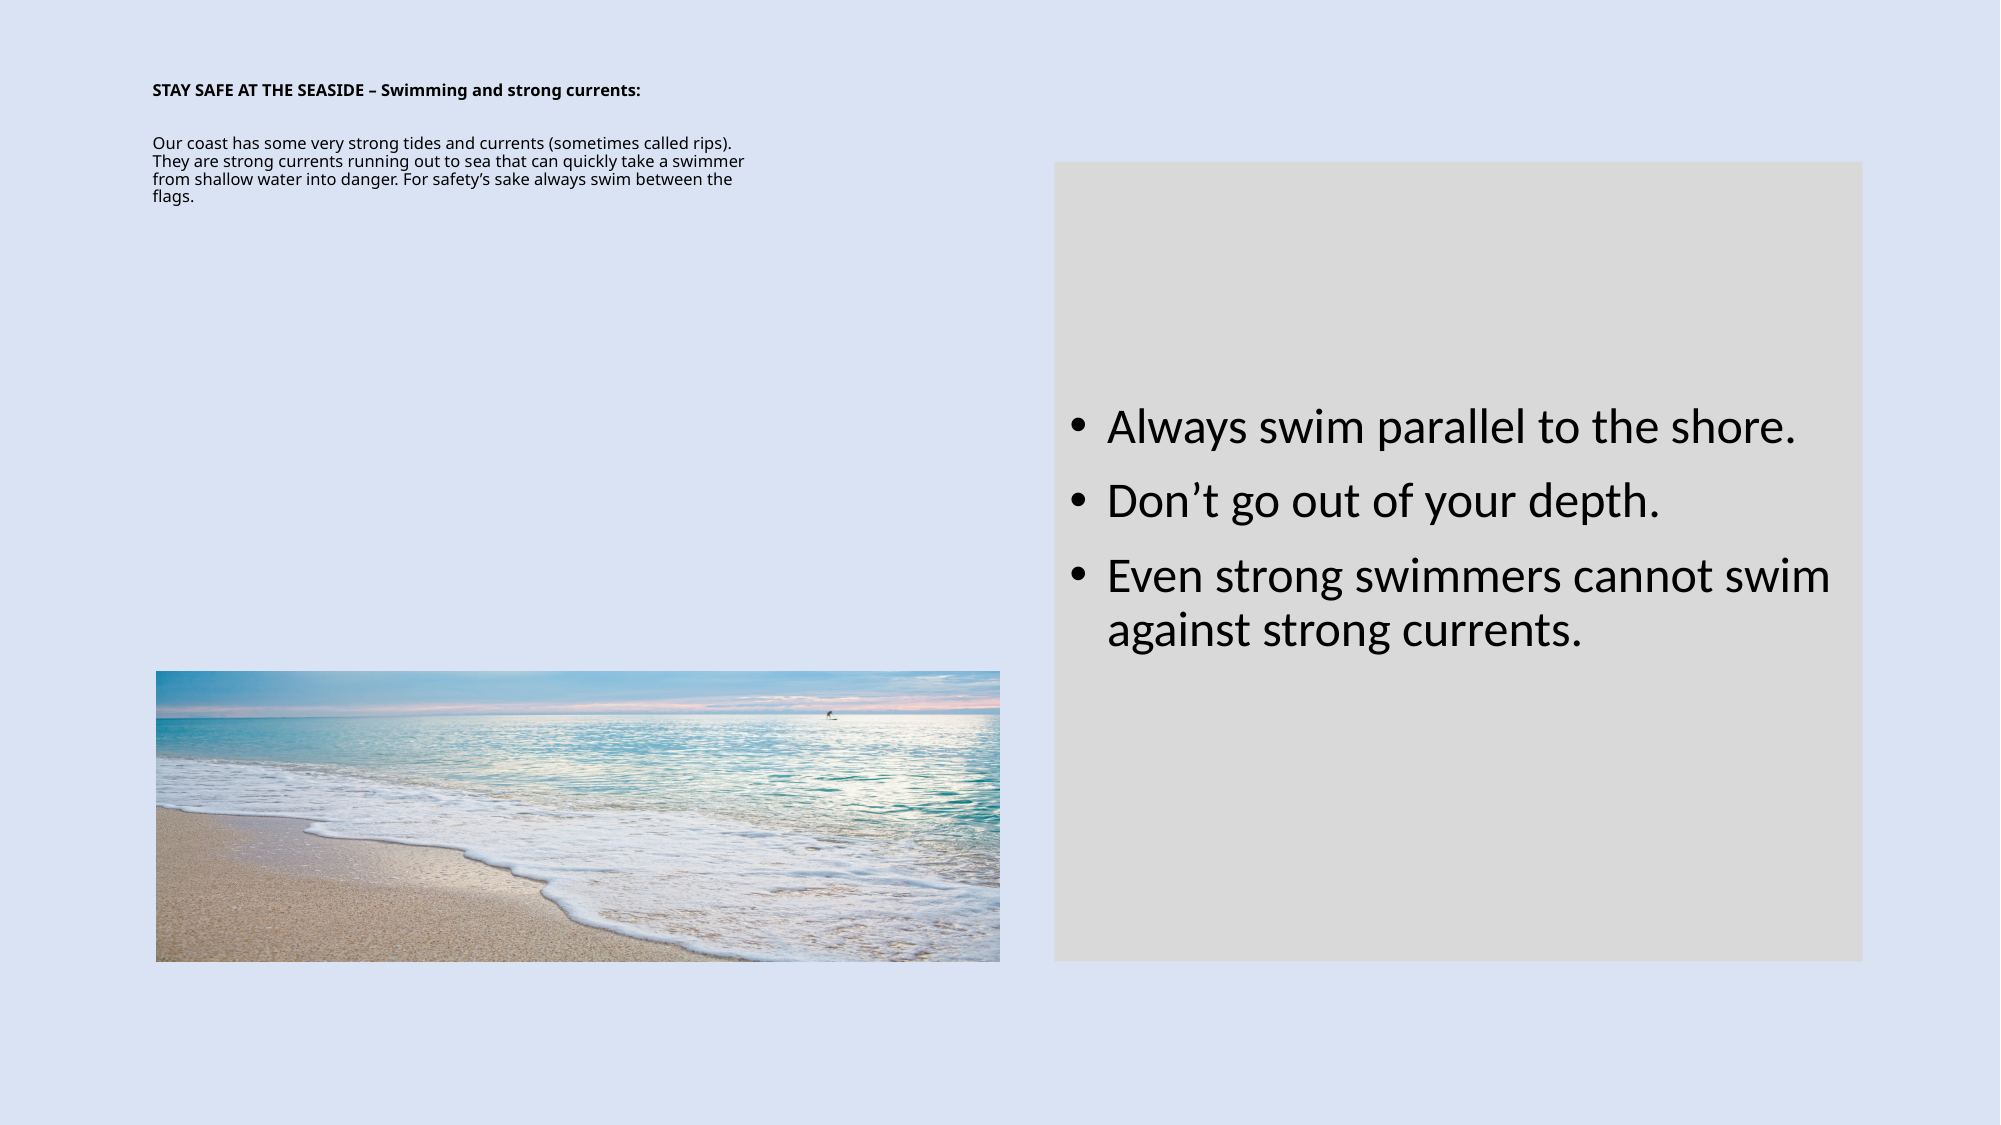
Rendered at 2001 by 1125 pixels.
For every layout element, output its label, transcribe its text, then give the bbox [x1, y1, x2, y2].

title STAY SAFE AT THE SEASIDE – Swimming and strong currents: Our coast has some very strong tides and currents (sometimes called rips). They are strong currents running out to sea that can quickly take a swimmer from shallow water into danger. For safety’s sake always swim between the flags. [137, 75, 783, 238]
list Always swim parallel to the shore. Don’t go out of your depth. Even strong swimmers cannot swim against strong currents. [1054, 161, 1863, 962]
picture [156, 671, 1000, 962]
